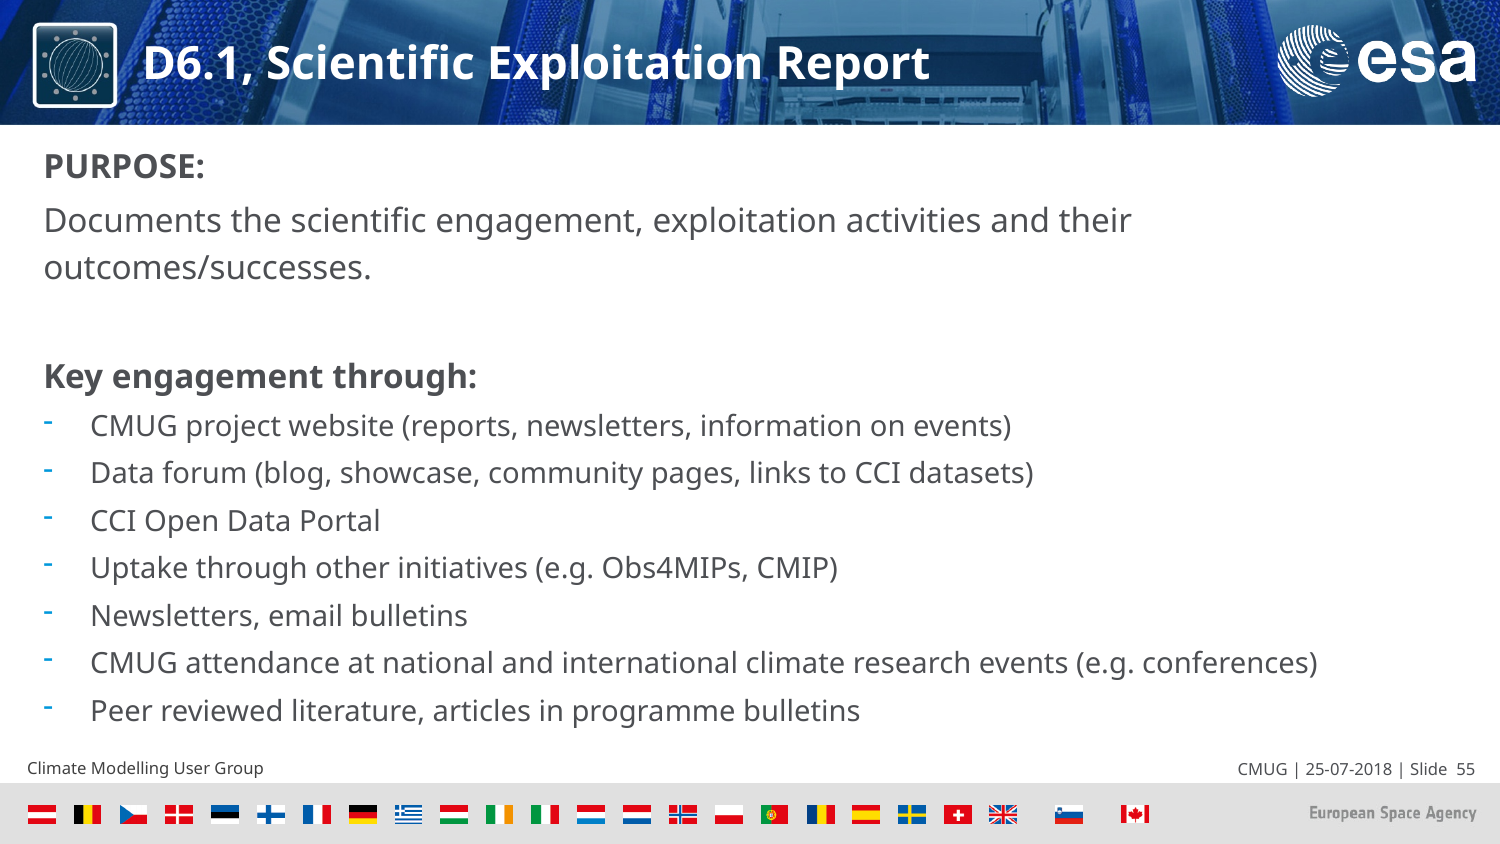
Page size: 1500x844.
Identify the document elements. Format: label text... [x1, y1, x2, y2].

picture [0, 783, 1500, 844]
list PURPOSE: Documents the scientific engagement, exploitation activities and their outcomes/successes. Key engagement through: CMUG project website (reports, newsletters, information on events) Data forum (blog, showcase, community pages, links to CCI datasets) CCI Open Data Portal Uptake through other initiatives (e.g. Obs4MIPs, CMIP) Newsletters, email bulletins CMUG attendance at national and international climate research events (e.g. conferences) Peer reviewed literature, articles in programme bulletins [28, 129, 1464, 758]
title D6.1, Scientific Exploitation Report [127, 26, 1269, 97]
picture [0, 0, 1500, 127]
